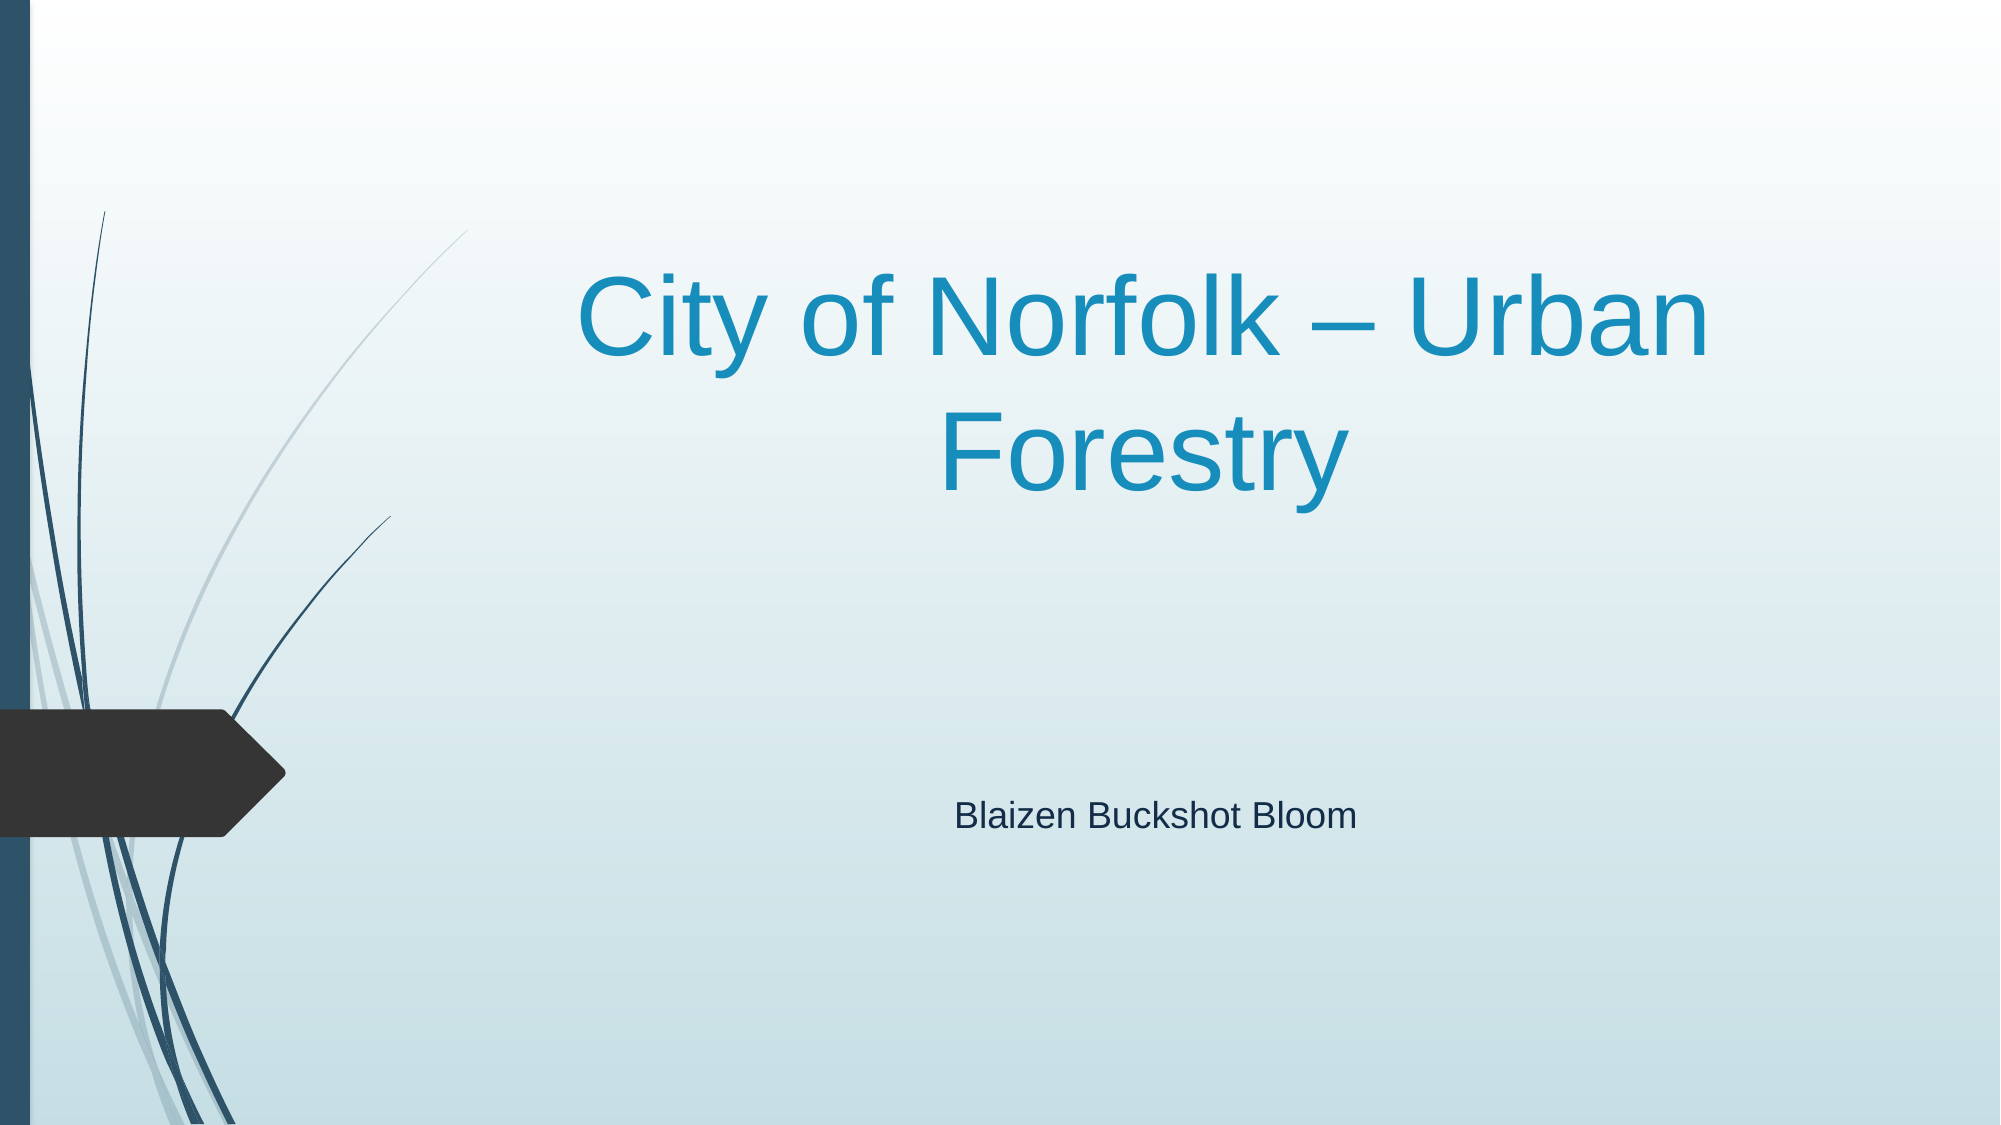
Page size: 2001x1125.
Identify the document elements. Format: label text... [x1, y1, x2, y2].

title City of Norfolk – Urban Forestry [412, 149, 1875, 521]
subtitle Blaizen Buckshot Bloom [424, 783, 1888, 969]
